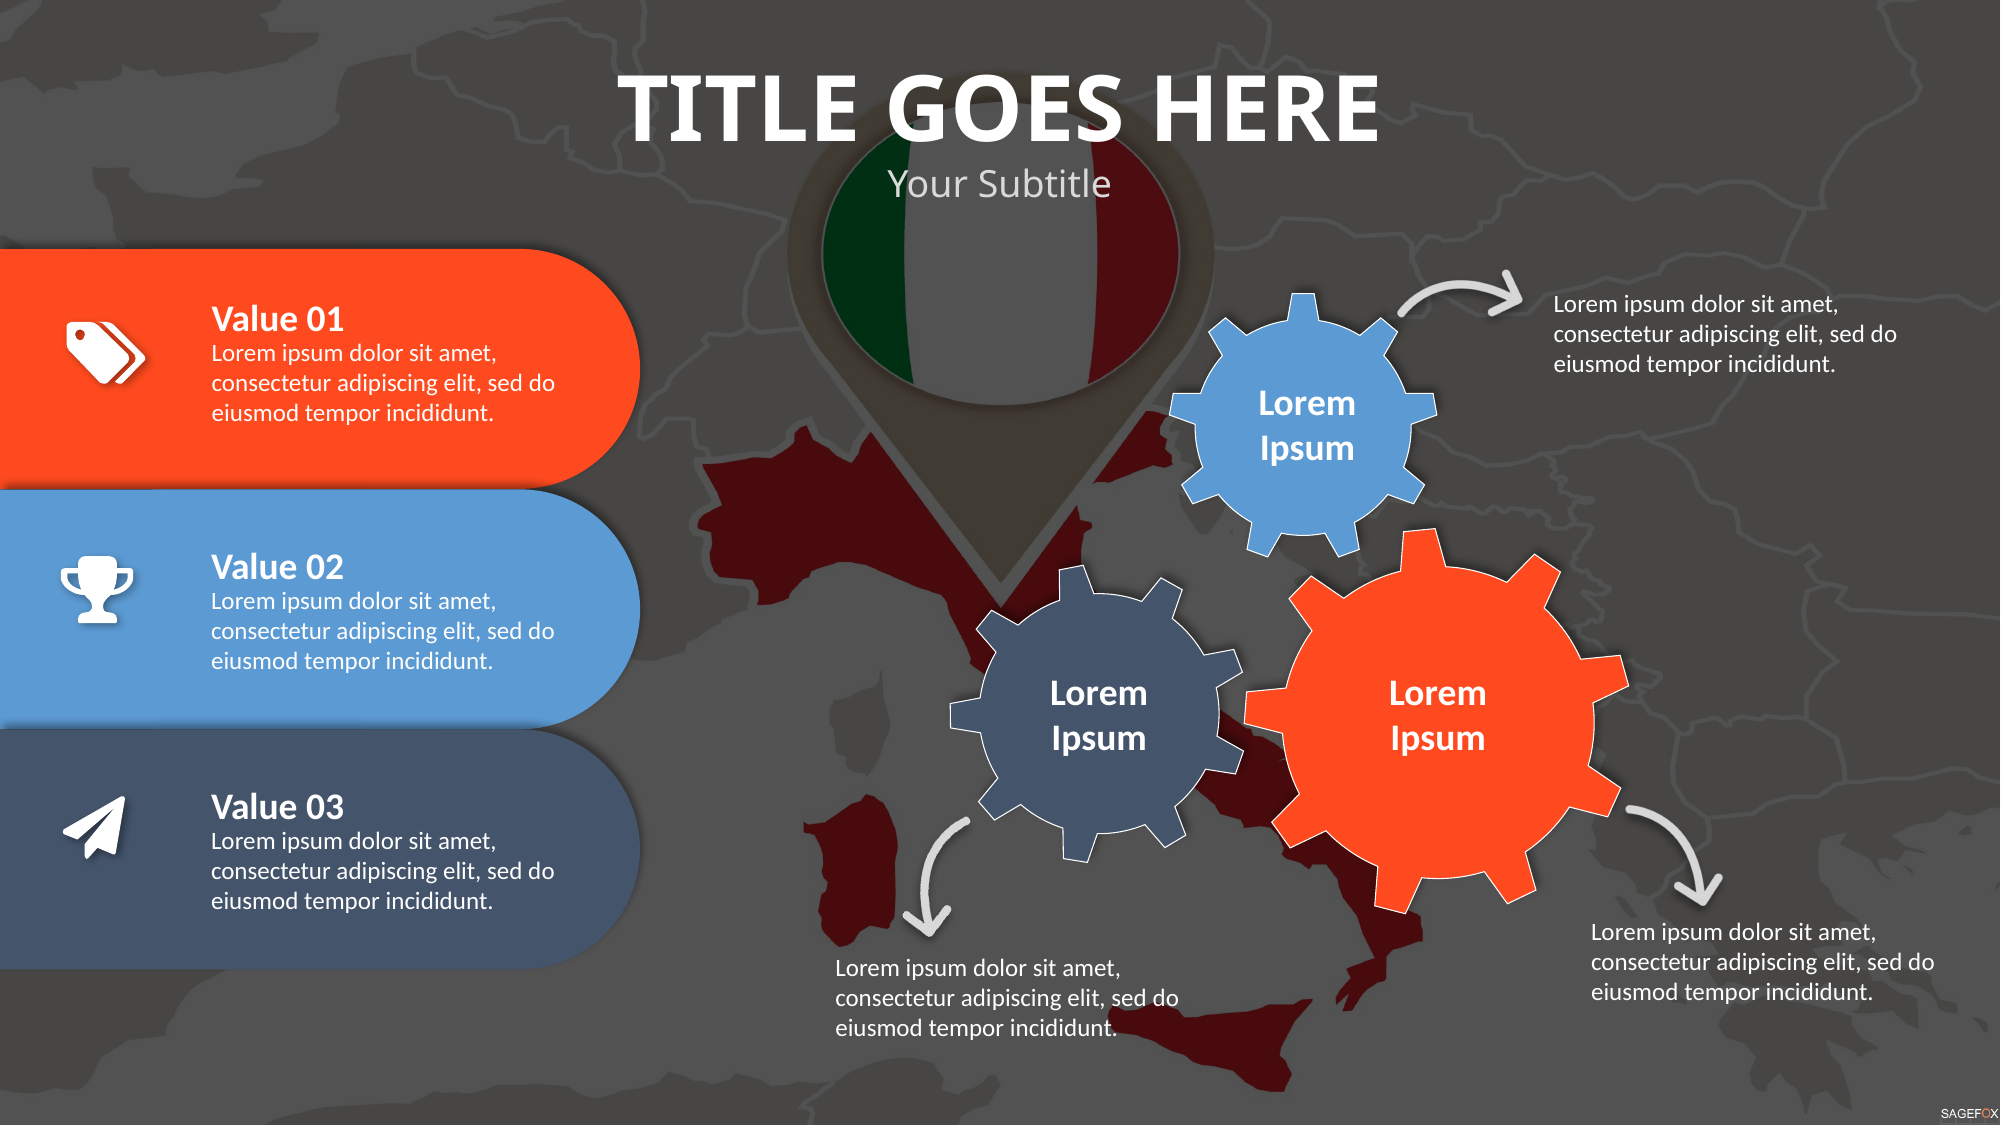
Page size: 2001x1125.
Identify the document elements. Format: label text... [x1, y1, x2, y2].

text_box Lorem ipsum dolor sit amet, consectetur adipiscing elit, sed do eiusmod tempor incididunt. [1591, 915, 1948, 1006]
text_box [1243, 527, 1634, 918]
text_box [211, 782, 568, 916]
text_box [66, 321, 146, 384]
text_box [211, 293, 569, 427]
text_box Lorem ipsum dolor sit amet, consectetur adipiscing elit, sed do eiusmod tempor incididunt. [1553, 287, 1911, 378]
text_box TITLE GOES HERE Your Subtitle [548, 42, 1452, 212]
picture [0, 0, 2001, 1125]
text_box [60, 556, 134, 624]
text_box [62, 796, 125, 859]
text_box [0, 728, 642, 971]
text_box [1168, 292, 1439, 563]
text_box Lorem ipsum dolor sit amet, consectetur adipiscing elit, sed do eiusmod tempor incididunt. [835, 951, 1192, 1042]
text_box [949, 563, 1250, 864]
text_box [0, 247, 642, 483]
text_box [0, 488, 642, 724]
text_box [211, 542, 568, 676]
